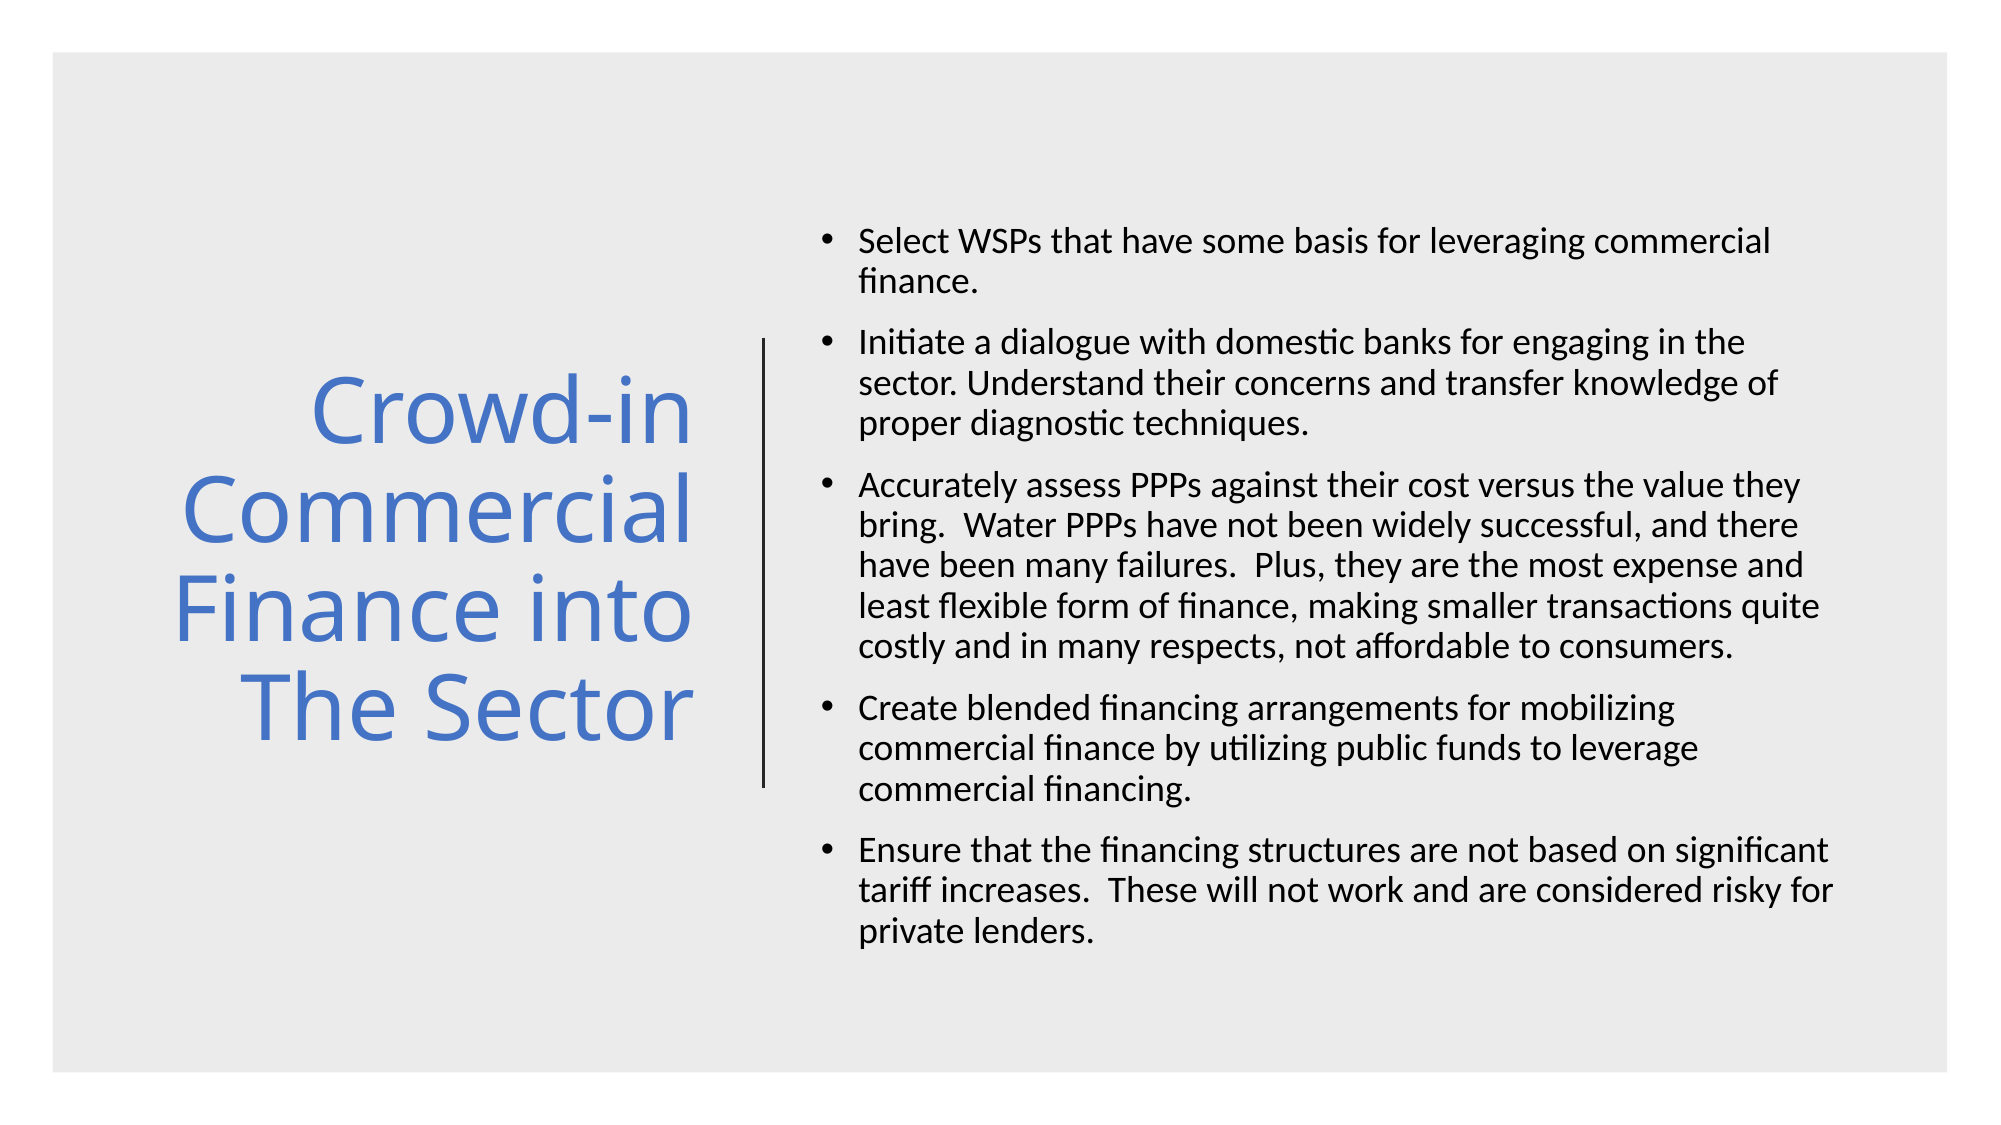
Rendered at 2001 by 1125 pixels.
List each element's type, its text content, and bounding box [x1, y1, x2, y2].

title Crowd-in Commercial Finance into The Sector [137, 158, 711, 967]
text_box [52, 51, 1948, 1073]
list Select WSPs that have some basis for leveraging commercial finance. Initiate a dialogue with domestic banks for engaging in the sector. Understand their concerns and transfer knowledge of proper diagnostic techniques. Accurately assess PPPs against their cost versus the value they bring. Water PPPs have not been widely successful, and there have been many failures. Plus, they are the most expense and least flexible form of finance, making smaller transactions quite costly and in many respects, not affordable to consumers. Create blended financing arrangements for mobilizing commercial finance by utilizing public funds to leverage commercial financing. Ensure that the financing structures are not based on significant tariff increases. These will not work and are considered risky for private lenders. [805, 211, 1853, 1020]
